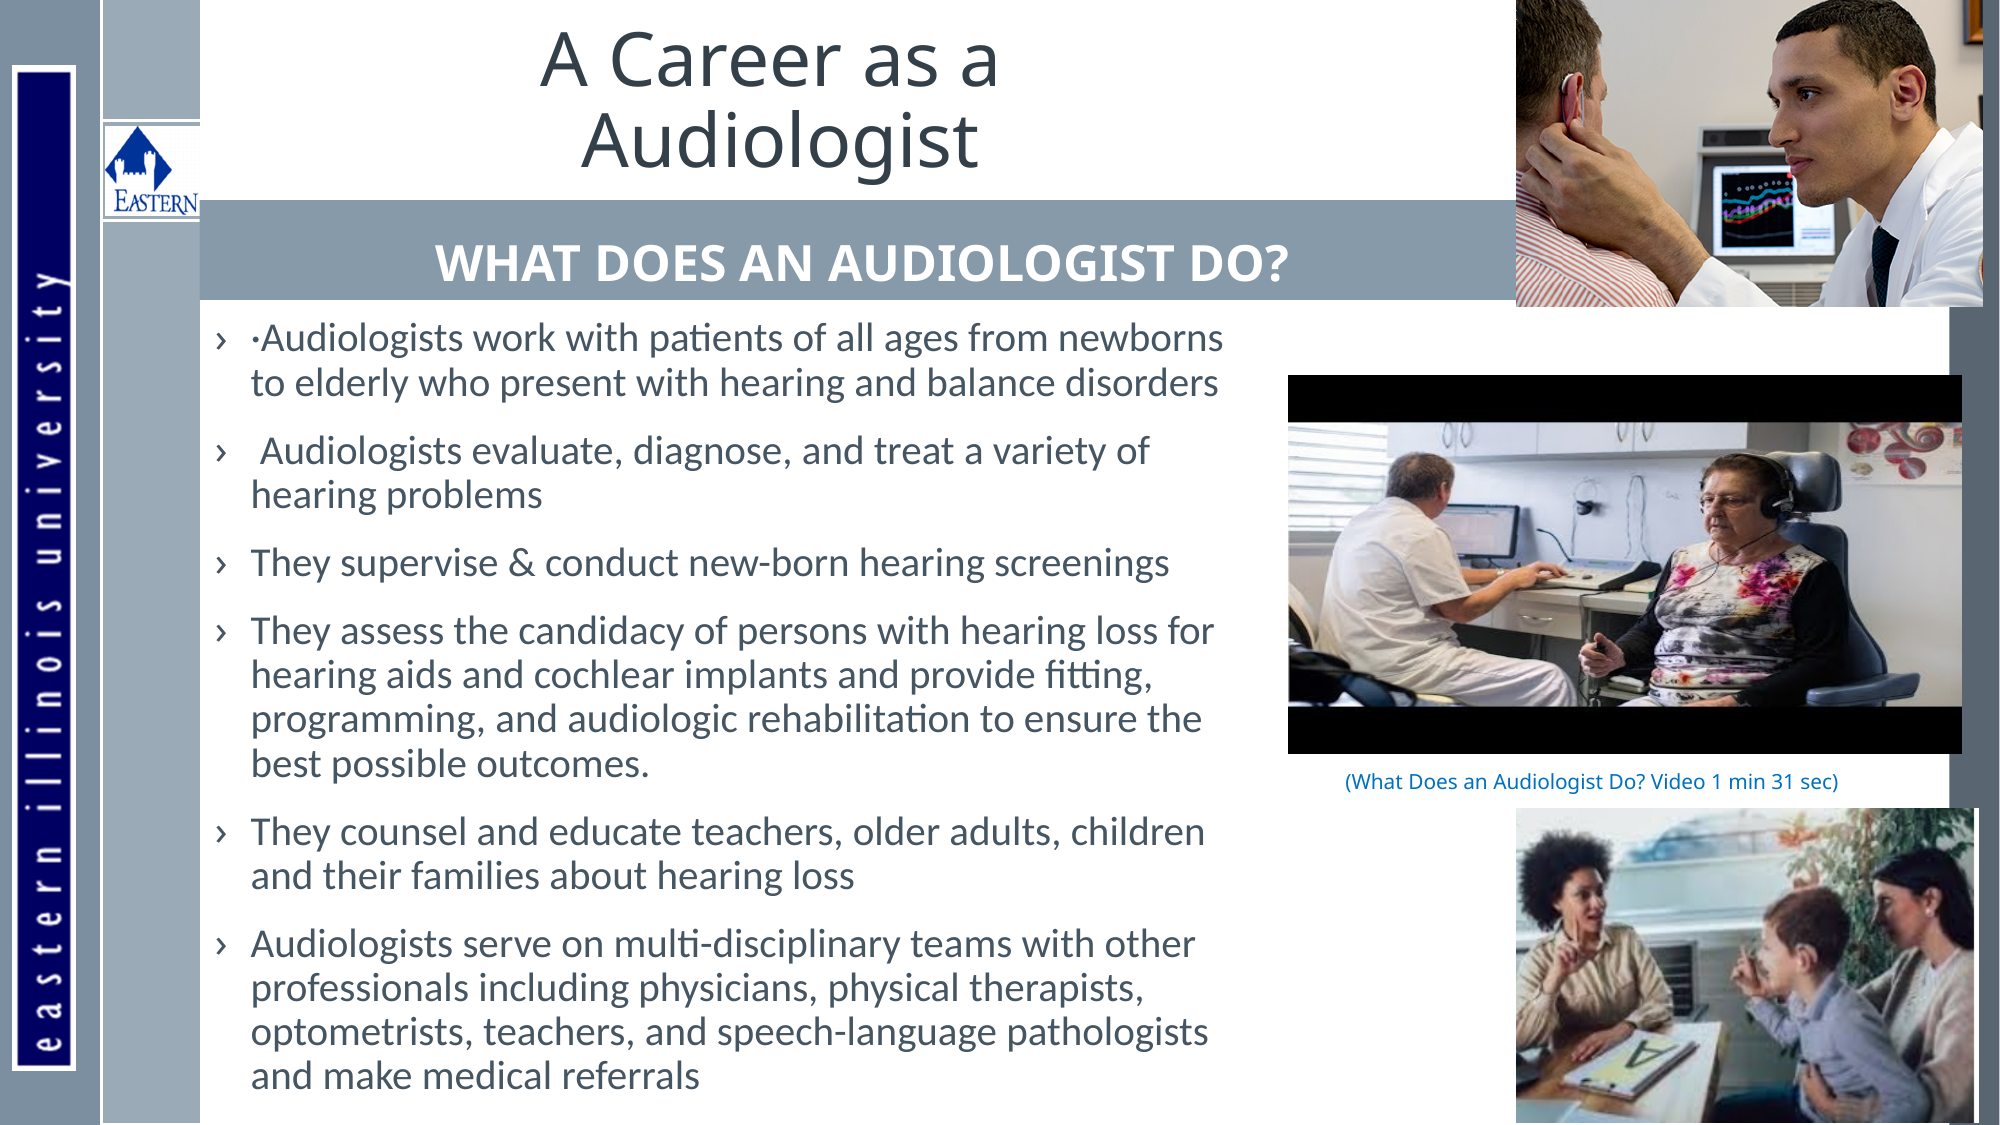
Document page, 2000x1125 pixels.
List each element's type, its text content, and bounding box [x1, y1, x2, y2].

picture [1516, 808, 1980, 1123]
picture [12, 65, 76, 1071]
picture [105, 126, 200, 216]
list ·Audiologists work with patients of all ages from newborns to elderly who present with hearing and balance disorders Audiologists evaluate, diagnose, and treat a variety of hearing problems They supervise & conduct new-born hearing screenings They assess the candidacy of persons with hearing loss for hearing aids and cochlear implants and provide fitting, programming, and audiologic rehabilitation to ensure the best possible outcomes. They counsel and educate teachers, older adults, children and their families about hearing loss Audiologists serve on multi-disciplinary teams with other professionals including physicians, physical therapists, optometrists, teachers, and speech-language pathologists and make medical referrals [199, 309, 1250, 1125]
text_box (What Does an Audiologist Do? Video 1 min 31 sec) [1292, 755, 1897, 801]
list What DOES An AUDIOLOGIST do? [199, 200, 1516, 300]
title A Career as a Audiologist [224, 0, 1338, 191]
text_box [1288, 374, 1963, 755]
picture [1516, 0, 1983, 307]
